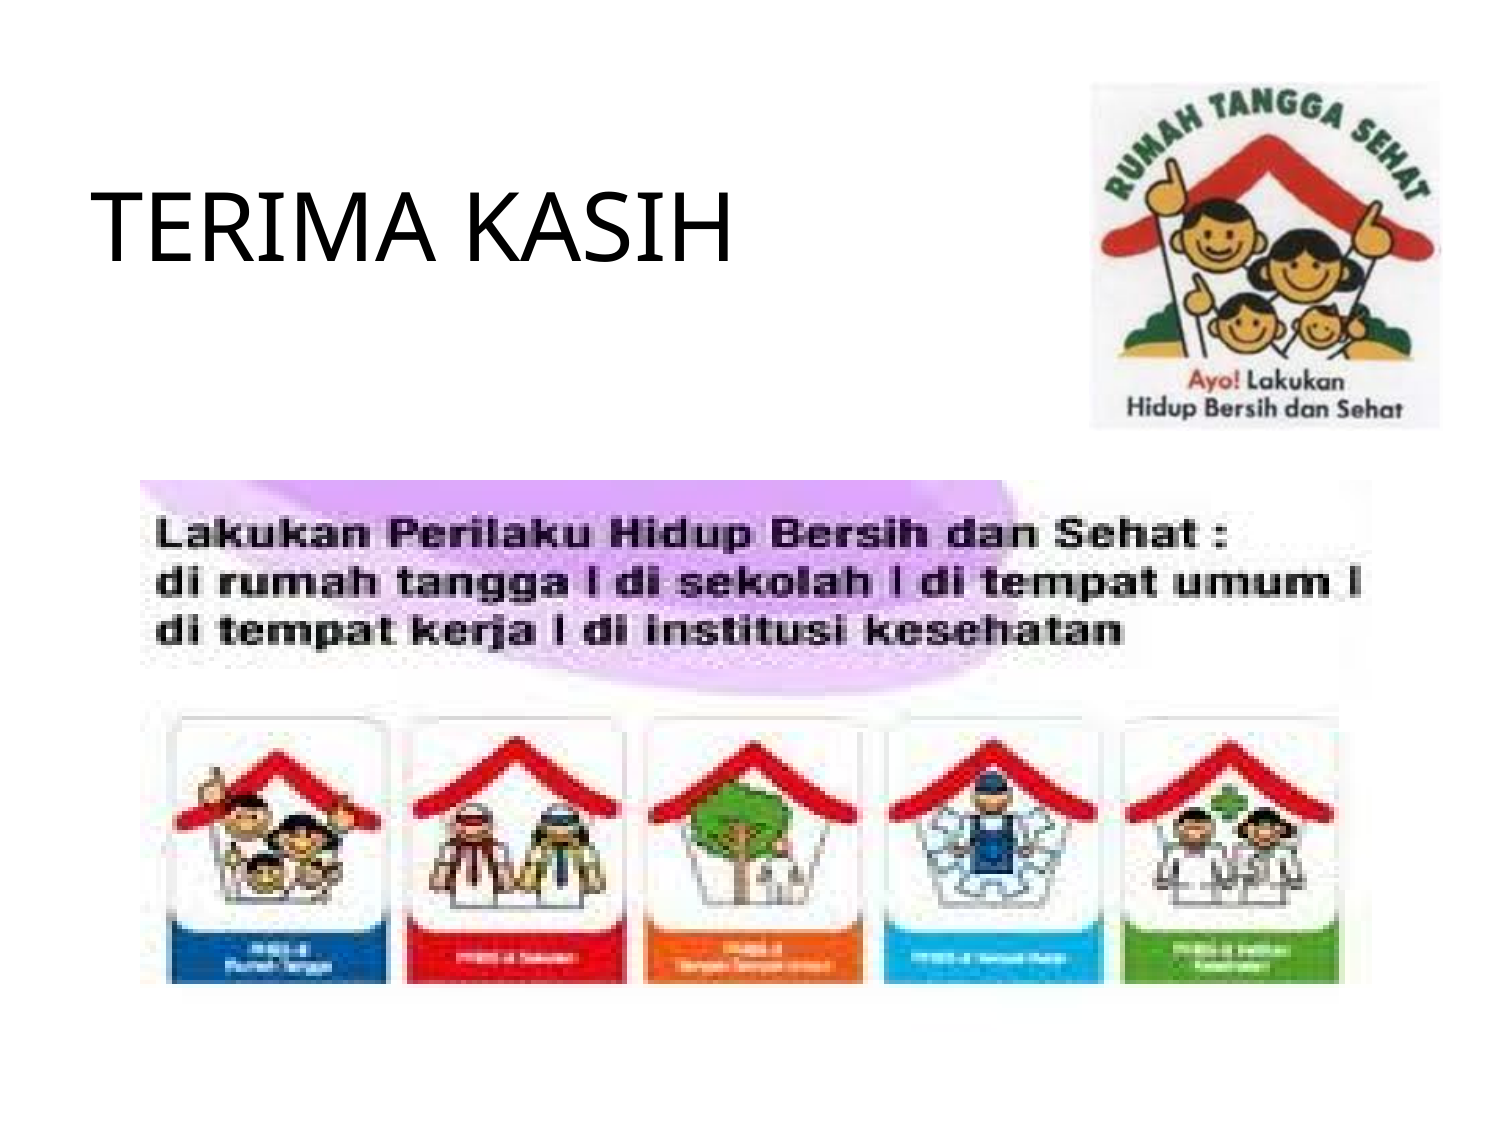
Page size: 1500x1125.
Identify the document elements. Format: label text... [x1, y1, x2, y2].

picture [1089, 81, 1444, 431]
title TERIMA KASIH [75, 45, 1425, 400]
picture [140, 480, 1372, 1032]
